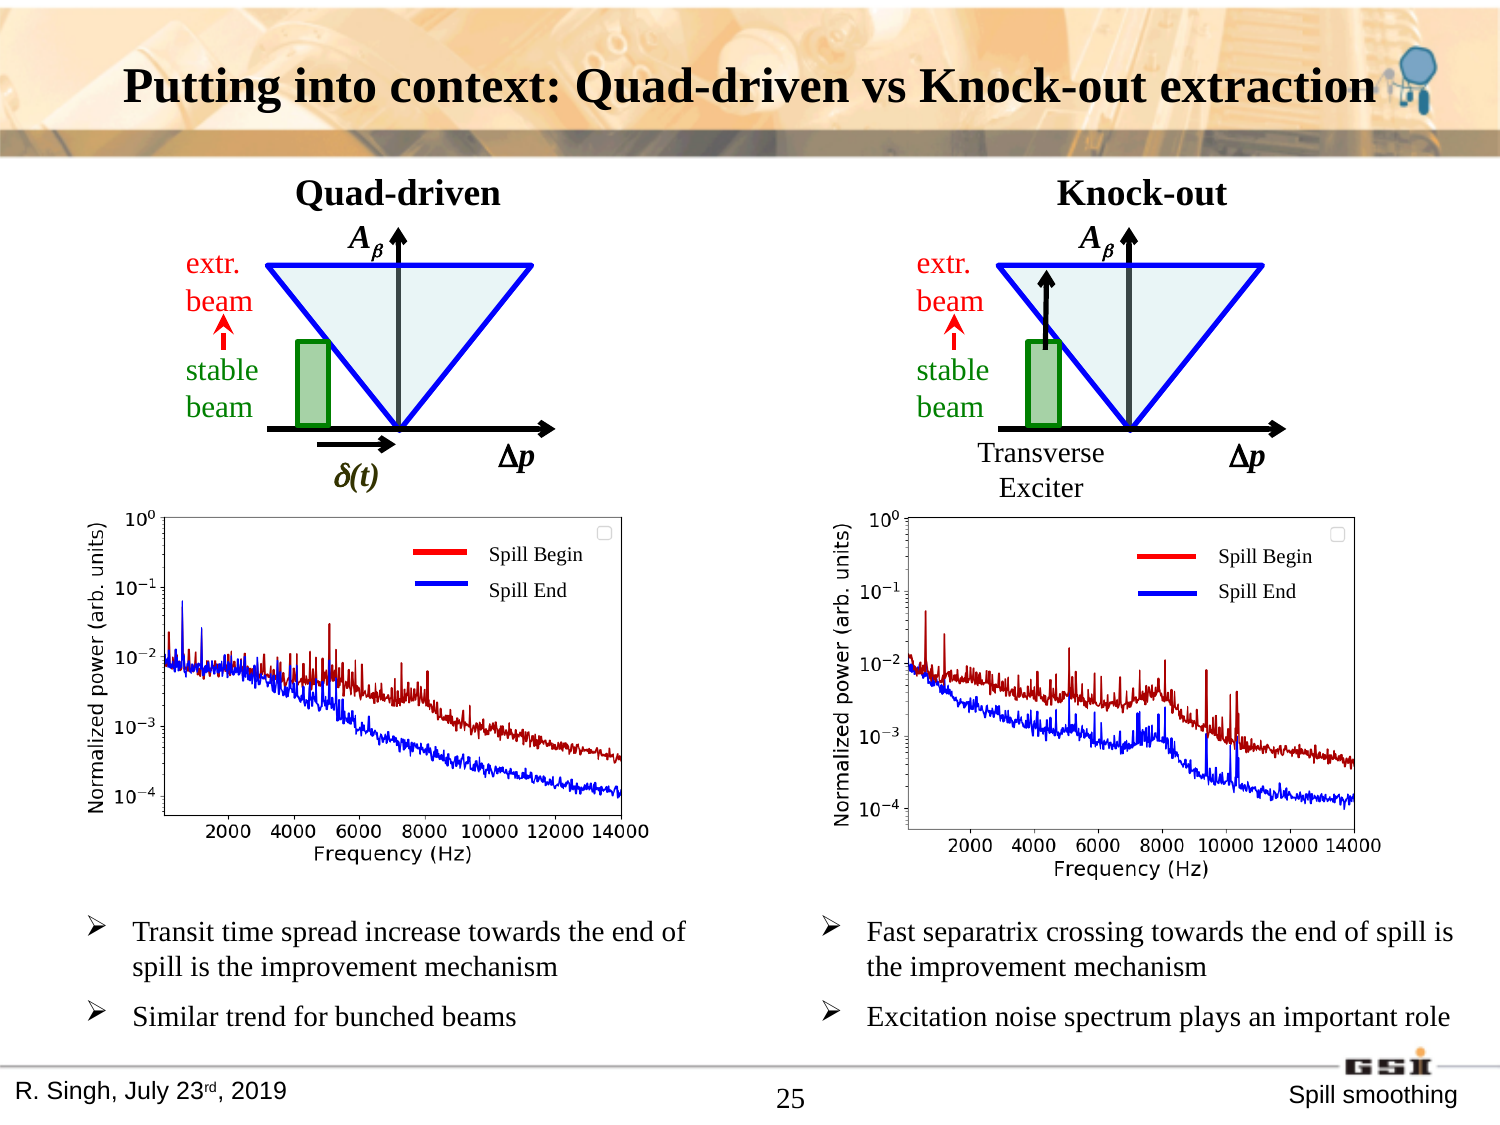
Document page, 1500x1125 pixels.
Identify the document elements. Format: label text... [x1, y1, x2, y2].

text_box [1027, 341, 1060, 425]
text_box stable beam [171, 341, 287, 432]
text_box [1014, 265, 1124, 423]
title Putting into context: Quad-driven vs Knock-out extraction [75, 45, 1425, 138]
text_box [63, 503, 668, 875]
text_box A [1048, 221, 1144, 265]
text_box A [317, 221, 413, 265]
text_box [297, 341, 329, 426]
text_box [283, 265, 393, 423]
text_box Transverse Exciter [938, 425, 1145, 501]
text_box extr. beam [171, 235, 283, 325]
text_box p [1191, 425, 1304, 481]
text_box Fast separatrix crossing towards the end of spill is the improvement mechanism Excitation noise spectrum plays an important role [805, 905, 1471, 1040]
slide_number 25 [615, 1072, 966, 1125]
text_box p [460, 425, 573, 481]
text_box [1134, 265, 1263, 425]
picture [0, 0, 1500, 1122]
text_box stable beam [901, 341, 1017, 432]
text_box extr. beam [901, 235, 1014, 325]
text_box [402, 265, 532, 426]
text_box Quad-driven [280, 160, 517, 221]
text_box Transit time spread increase towards the end of spill is the improvement mechanism Similar trend for bunched beams [70, 905, 750, 1040]
text_box Knock-out [1041, 160, 1243, 221]
